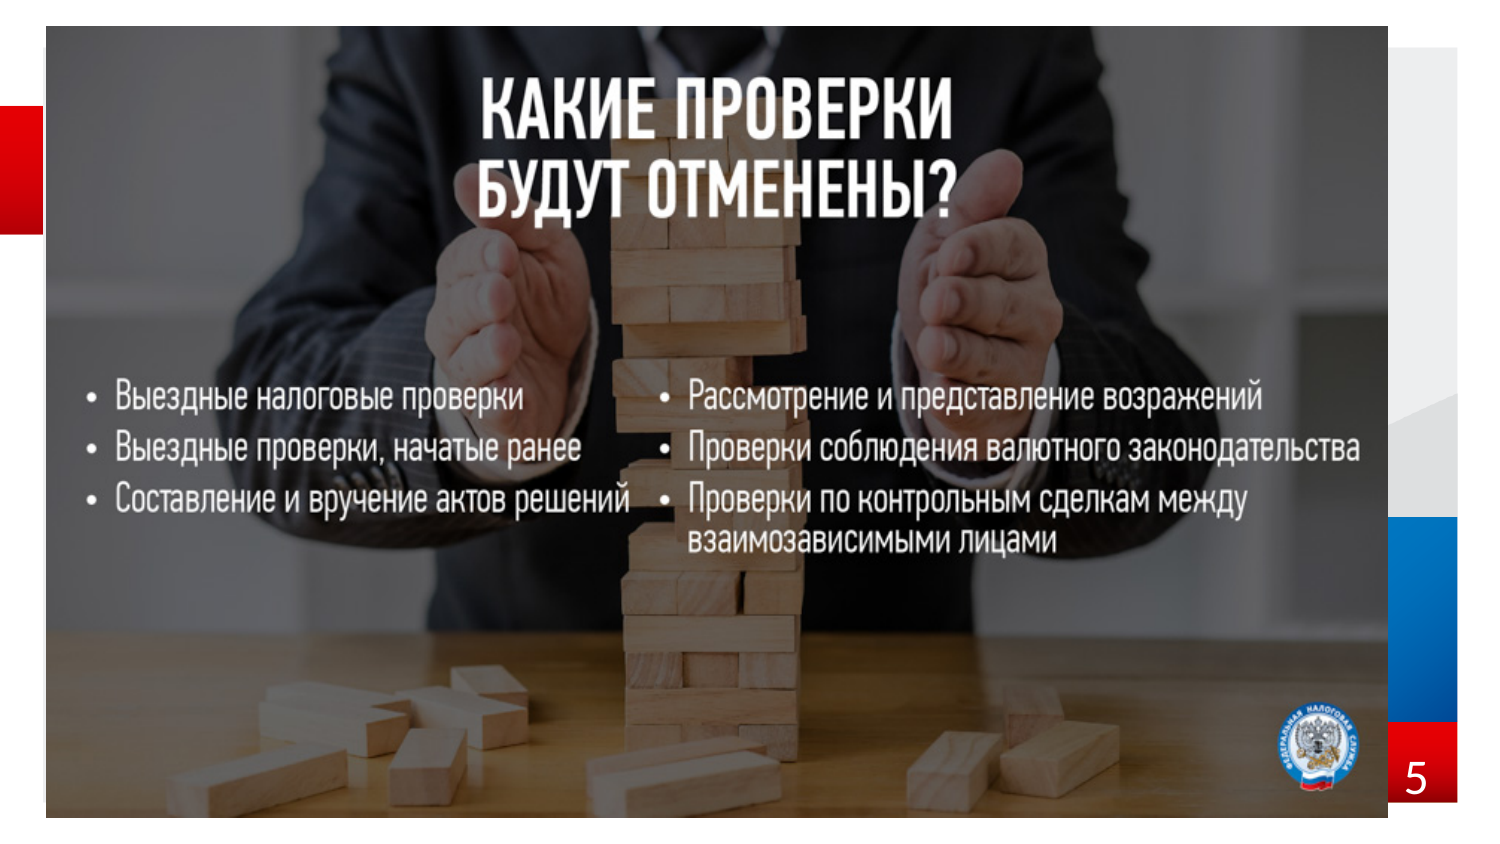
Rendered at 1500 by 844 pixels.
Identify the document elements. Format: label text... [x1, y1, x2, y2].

picture [0, 0, 1500, 844]
text_box 5 [1391, 743, 1468, 822]
